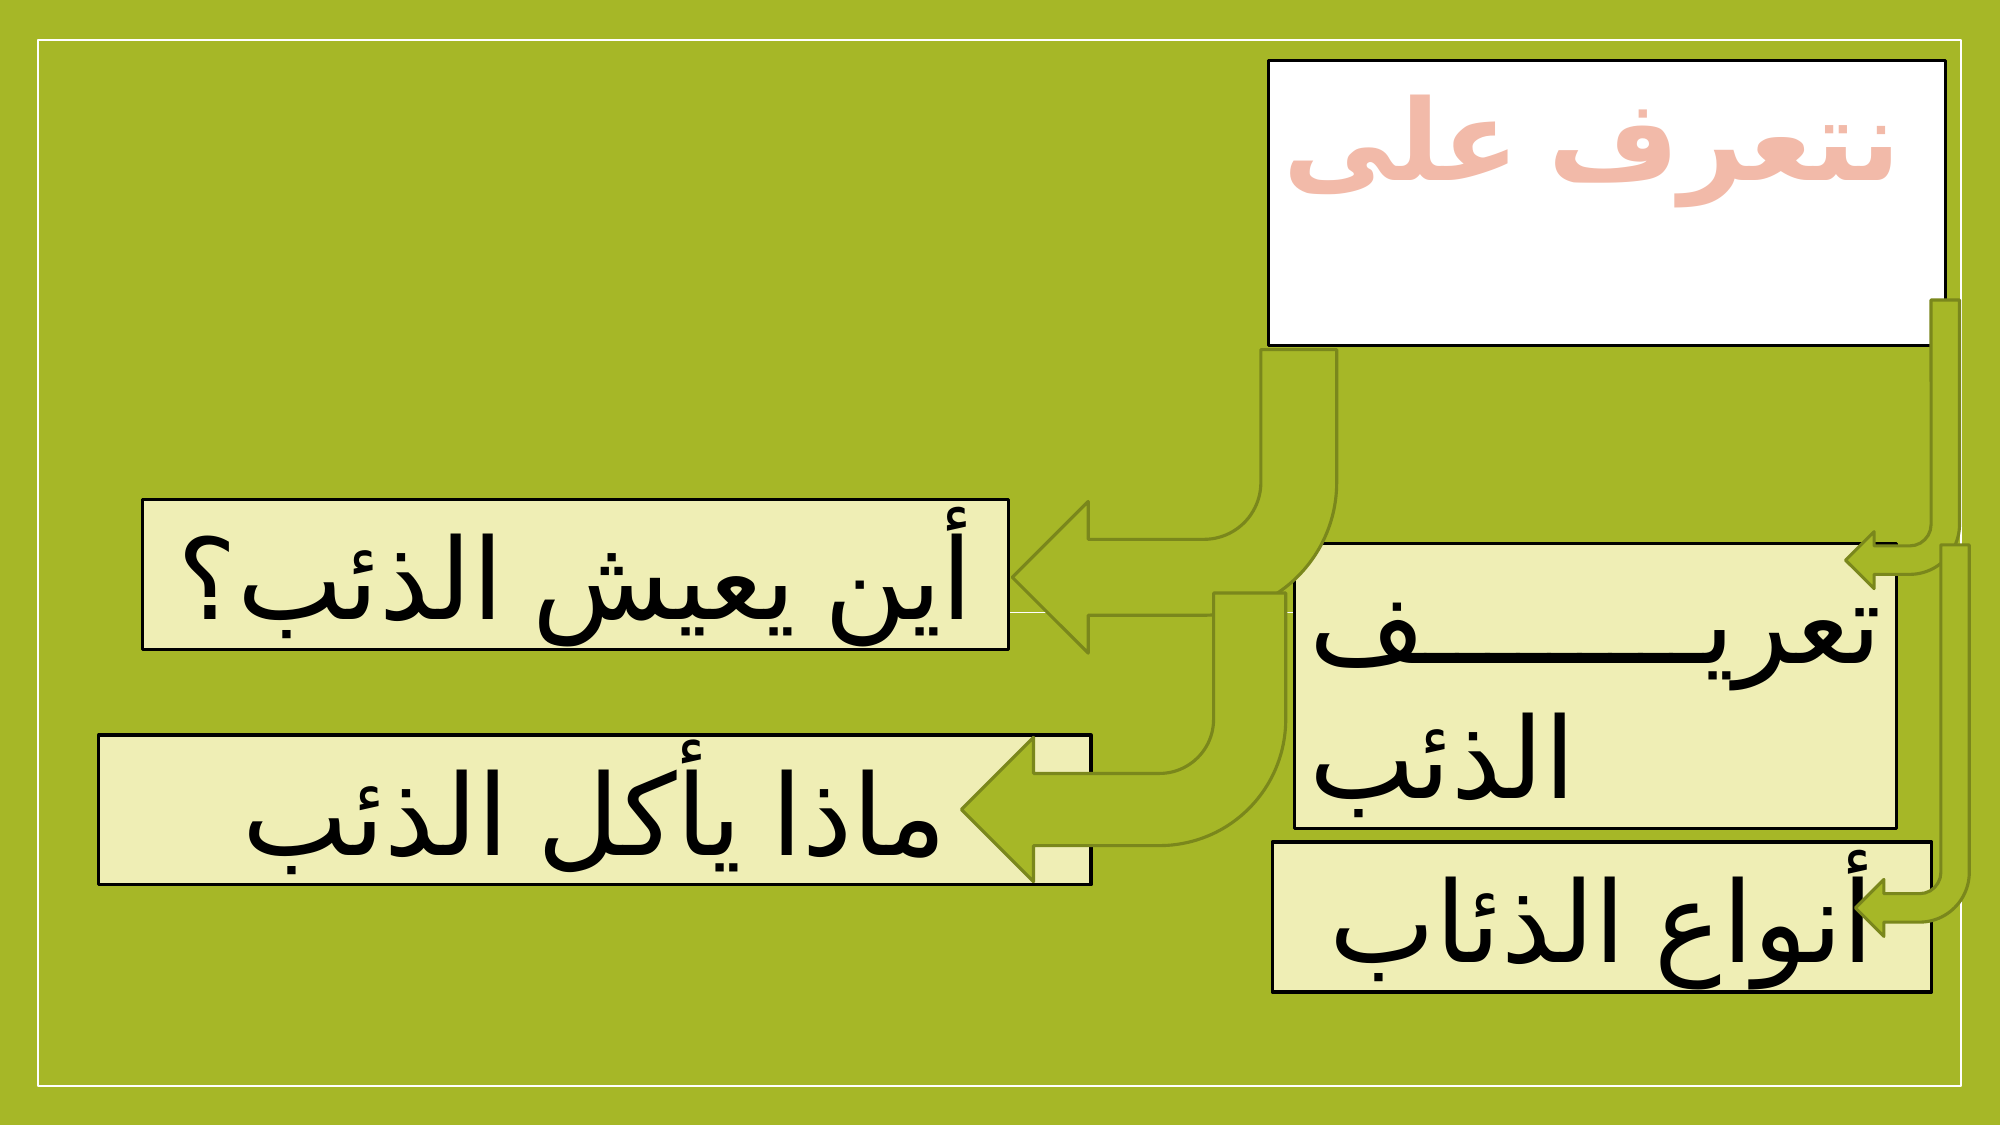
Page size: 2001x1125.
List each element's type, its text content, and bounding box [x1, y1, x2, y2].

text_box تعريف الذئب [1294, 543, 1897, 829]
text_box [1011, 348, 1339, 655]
text_box [1854, 543, 1971, 938]
text_box [1844, 298, 1962, 591]
text_box أين يعيش الذئب؟ [141, 498, 1010, 651]
text_box نتعرف على [1267, 59, 1947, 347]
text_box ماذا يأكل الذئب [97, 733, 1093, 886]
text_box [960, 591, 1288, 884]
text_box أنواع الذئاب [1271, 840, 1933, 994]
